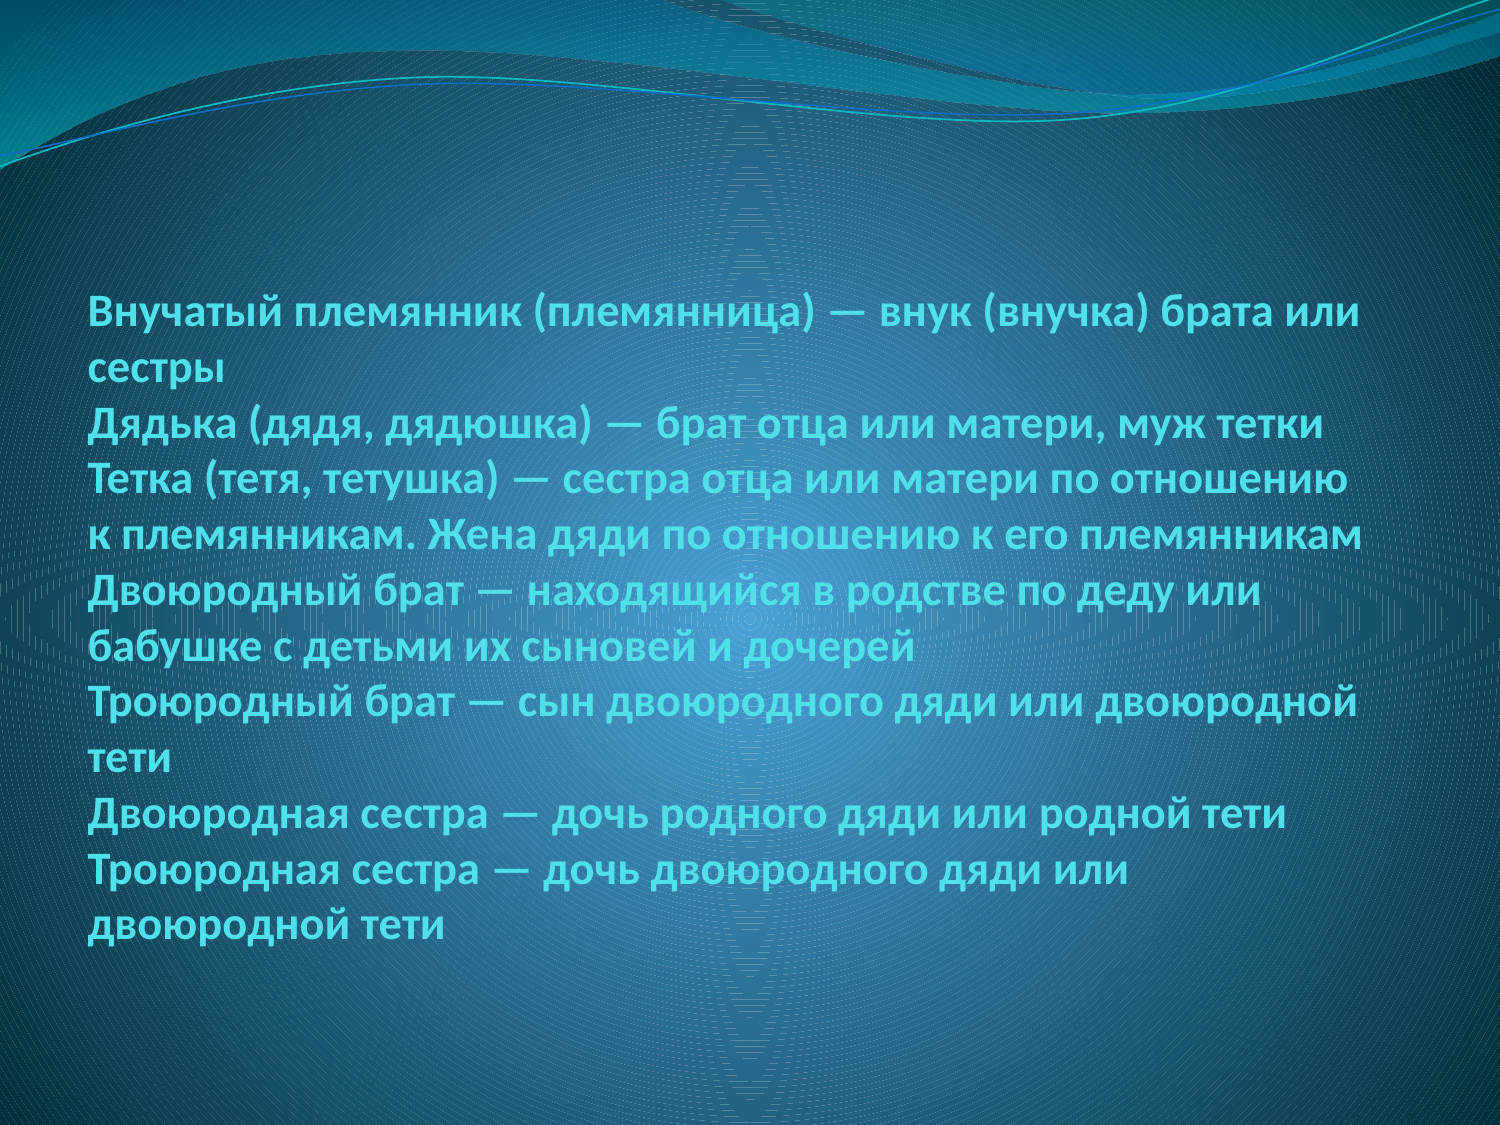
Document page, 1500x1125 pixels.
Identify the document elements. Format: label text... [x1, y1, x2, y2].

title Внучатый племянник (племянница) — внук (внучка) брата или сестры Дядька (дядя, дядюшка) — брат отца или матери, муж тетки Тетка (тетя, тетушка) — сестра отца или матери по отношению к племянникам. Жена дяди по отношению к его племянникам Двоюродный брат — находящийся в родстве по деду или бабушке с детьми их сыновей и дочерей Троюродный брат — сын двоюродного дяди или двоюродной тети Двоюродная сестра — дочь родного дяди или родной тети Троюродная сестра — дочь двоюродного дяди или двоюродной тети [87, 224, 1376, 950]
